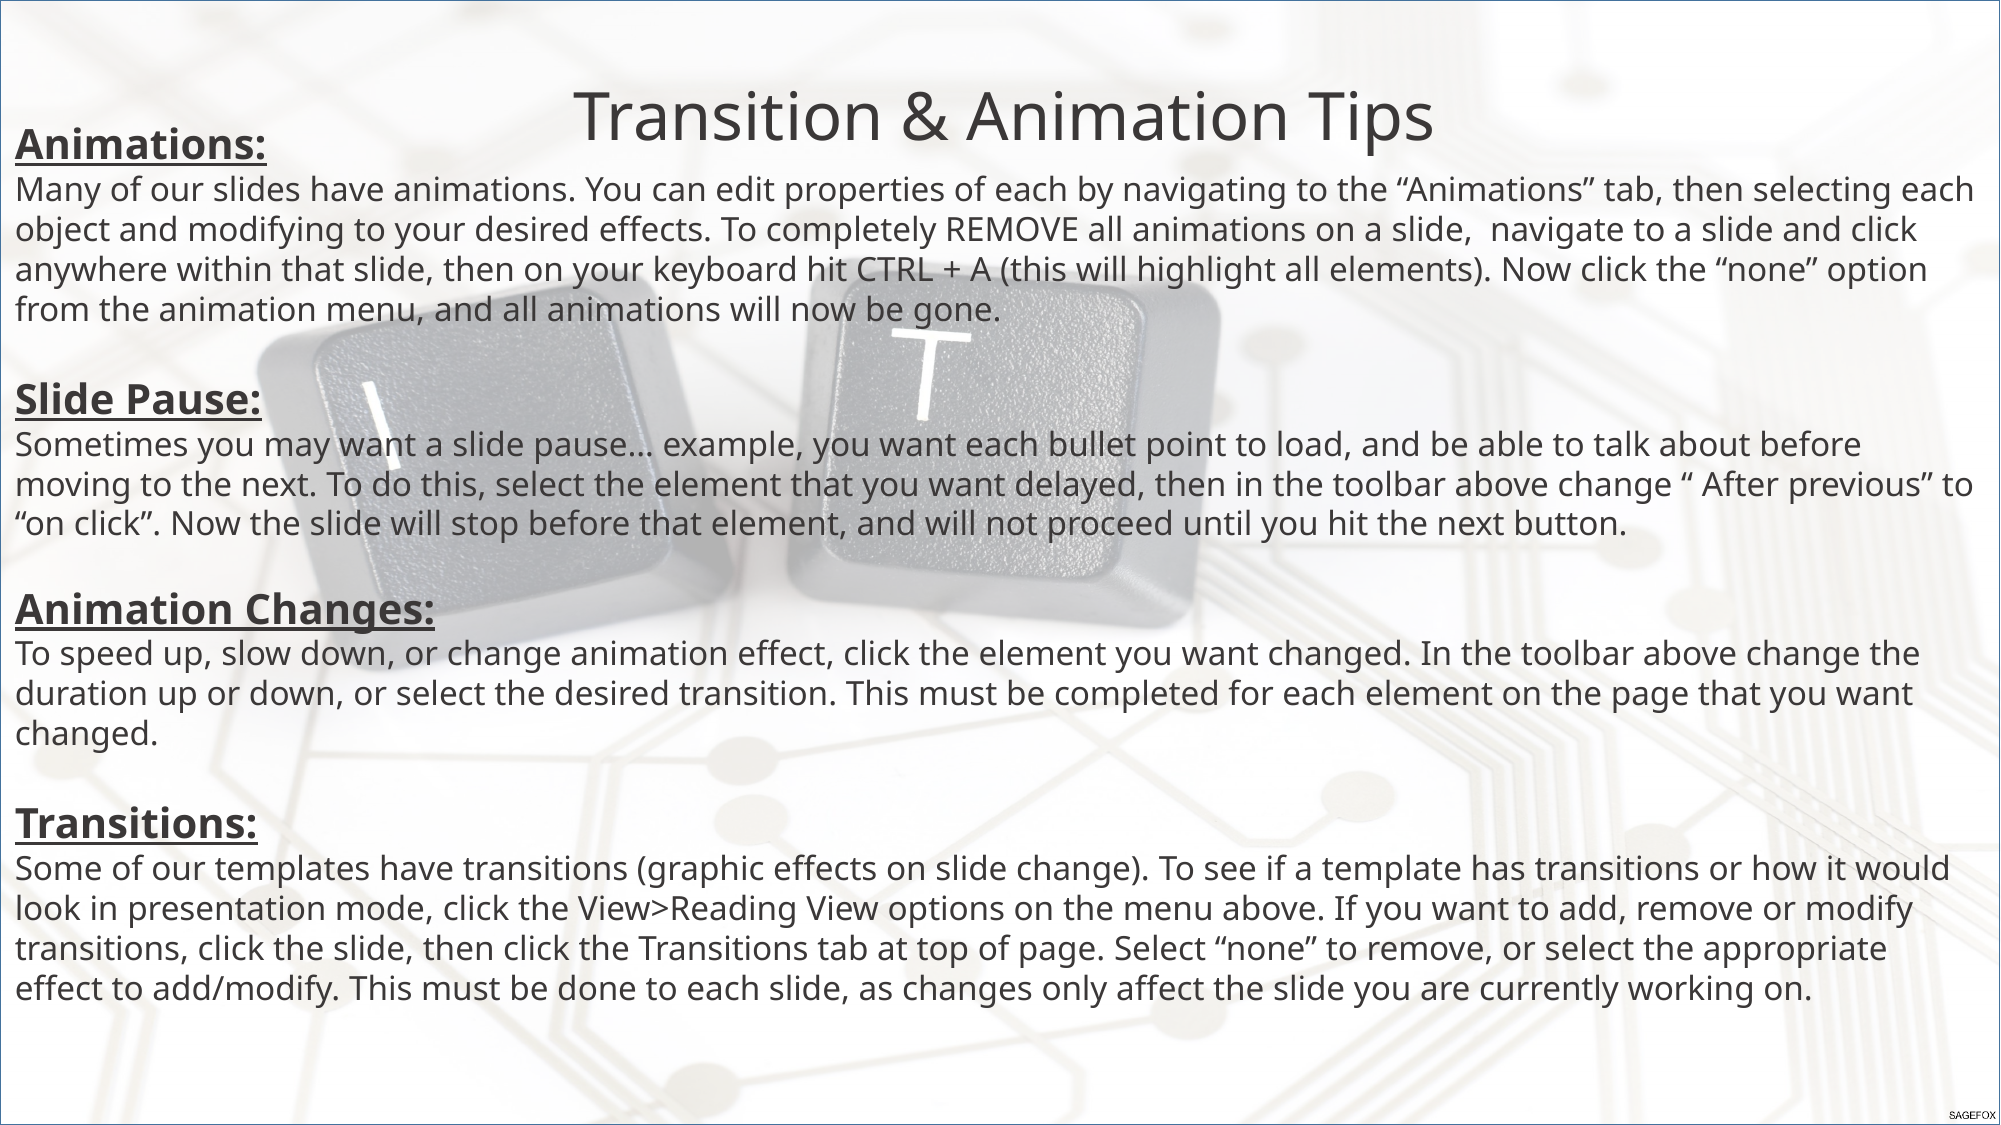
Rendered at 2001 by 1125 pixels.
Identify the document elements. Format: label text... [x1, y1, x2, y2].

text_box Animations: Many of our slides have animations. You can edit properties of each by navigating to the “Animations” tab, then selecting each object and modifying to your desired effects. To completely REMOVE all animations on a slide, navigate to a slide and click anywhere within that slide, then on your keyboard hit CTRL + A (this will highlight all elements). Now click the “none” option from the animation menu, and all animations will now be gone. Slide Pause: Sometimes you may want a slide pause… example, you want each bullet point to load, and be able to talk about before moving to the next. To do this, select the element that you want delayed, then in the toolbar above change “ After previous” to “on click”. Now the slide will stop before that element, and will not proceed until you hit the next button. Animation Changes: To speed up, slow down, or change animation effect, click the element you want changed. In the toolbar above change the duration up or down, or select the desired transition. This must be completed for each element on the page that you want changed. Transitions: Some of our templates have transitions (graphic effects on slide change). To see if a template has transitions or how it would look in presentation mode, click the View>Reading View options on the menu above. If you want to add, remove or modify transitions, click the slide, then click the Transitions tab at top of page. Select “none” to remove, or select the appropriate effect to add/modify. This must be done to each slide, as changes only affect the slide you are currently working on. [0, 0, 2000, 1125]
title Transition & Animation Tips [477, 59, 1532, 177]
